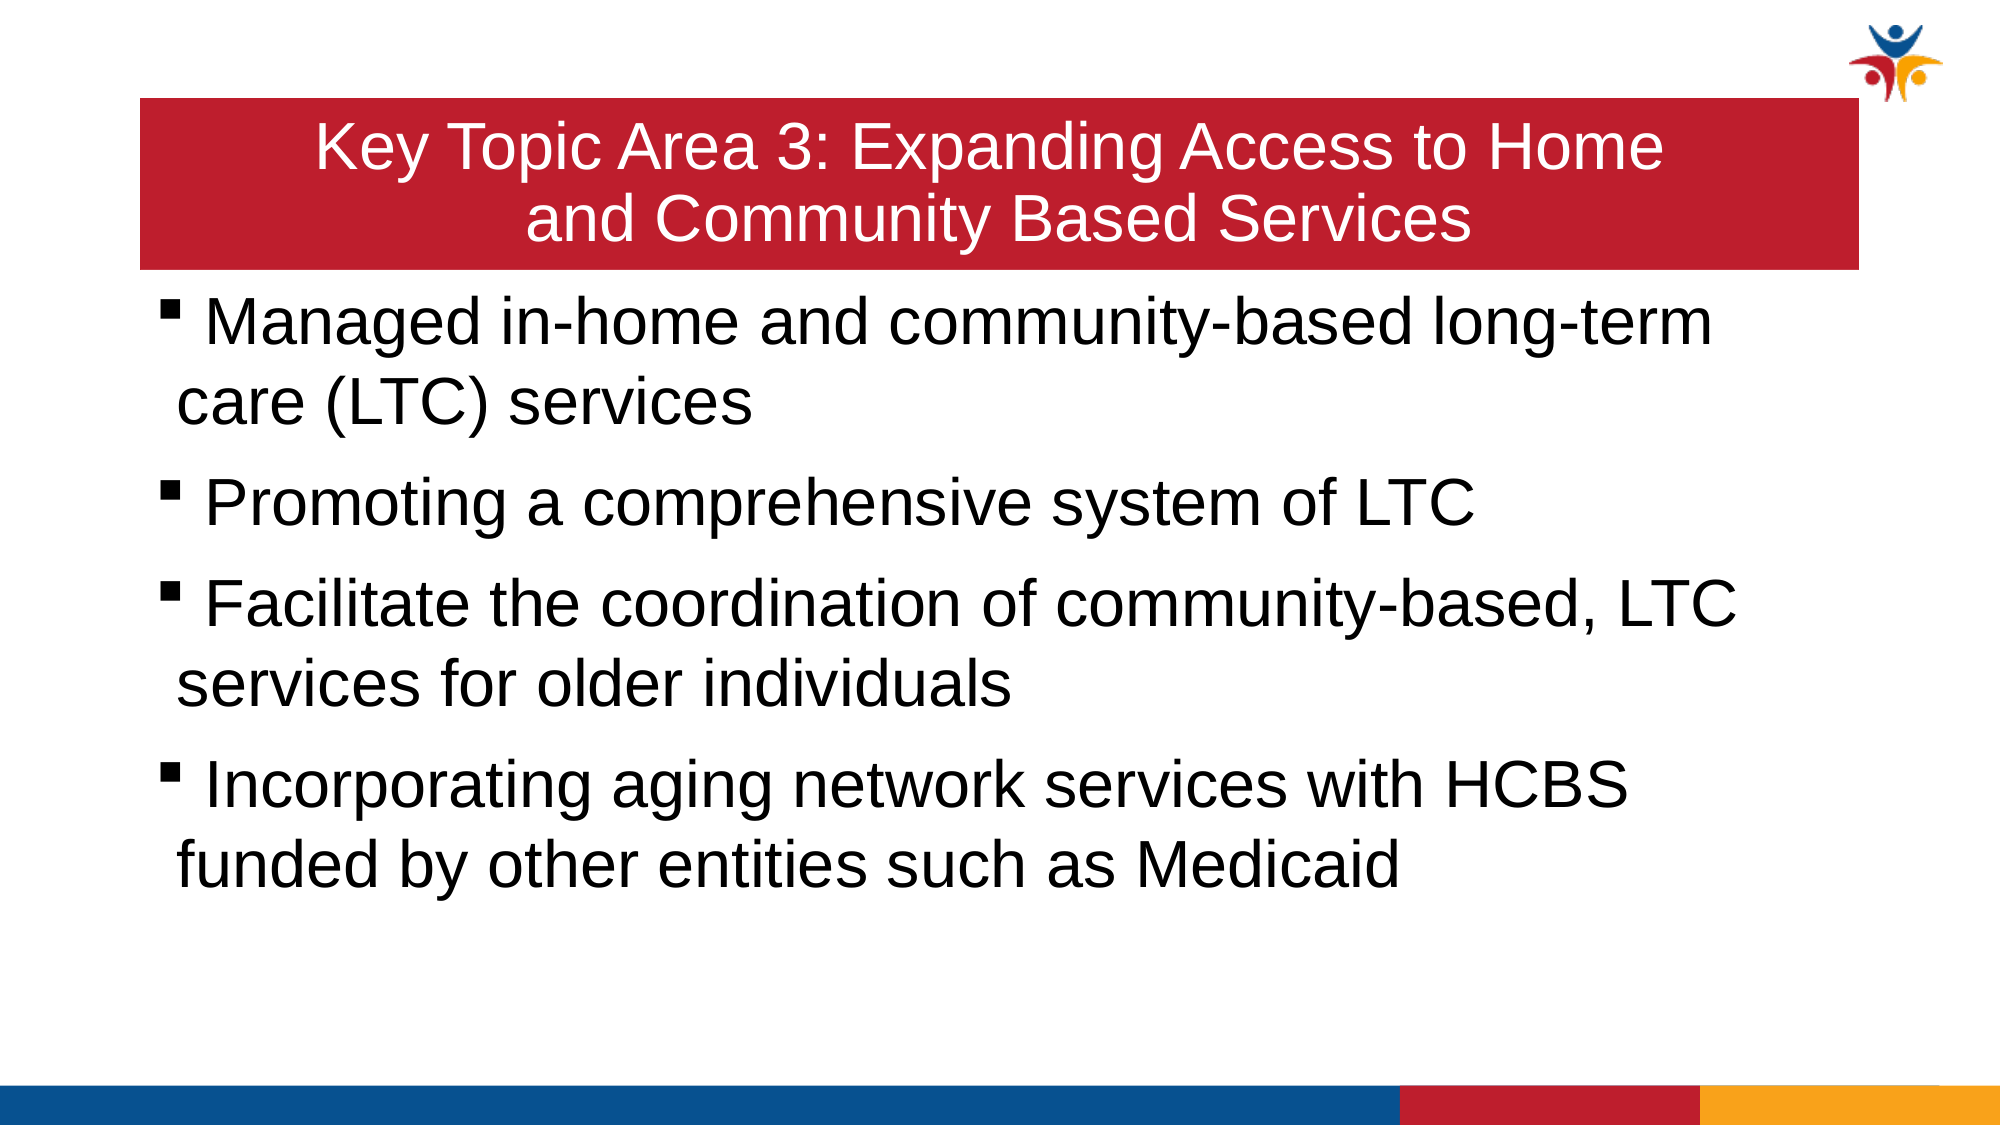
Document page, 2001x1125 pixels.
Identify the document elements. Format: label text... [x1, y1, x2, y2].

title Key Topic Area 3: Expanding Access to Home and Community Based Services [140, 98, 1859, 269]
list Managed in-home and community-based long-term care (LTC) services Promoting a comprehensive system of LTC Facilitate the coordination of community-based, LTC services for older individuals Incorporating aging network services with HCBS funded by other entities such as Medicaid [140, 269, 1859, 1037]
picture [1849, 25, 1943, 102]
